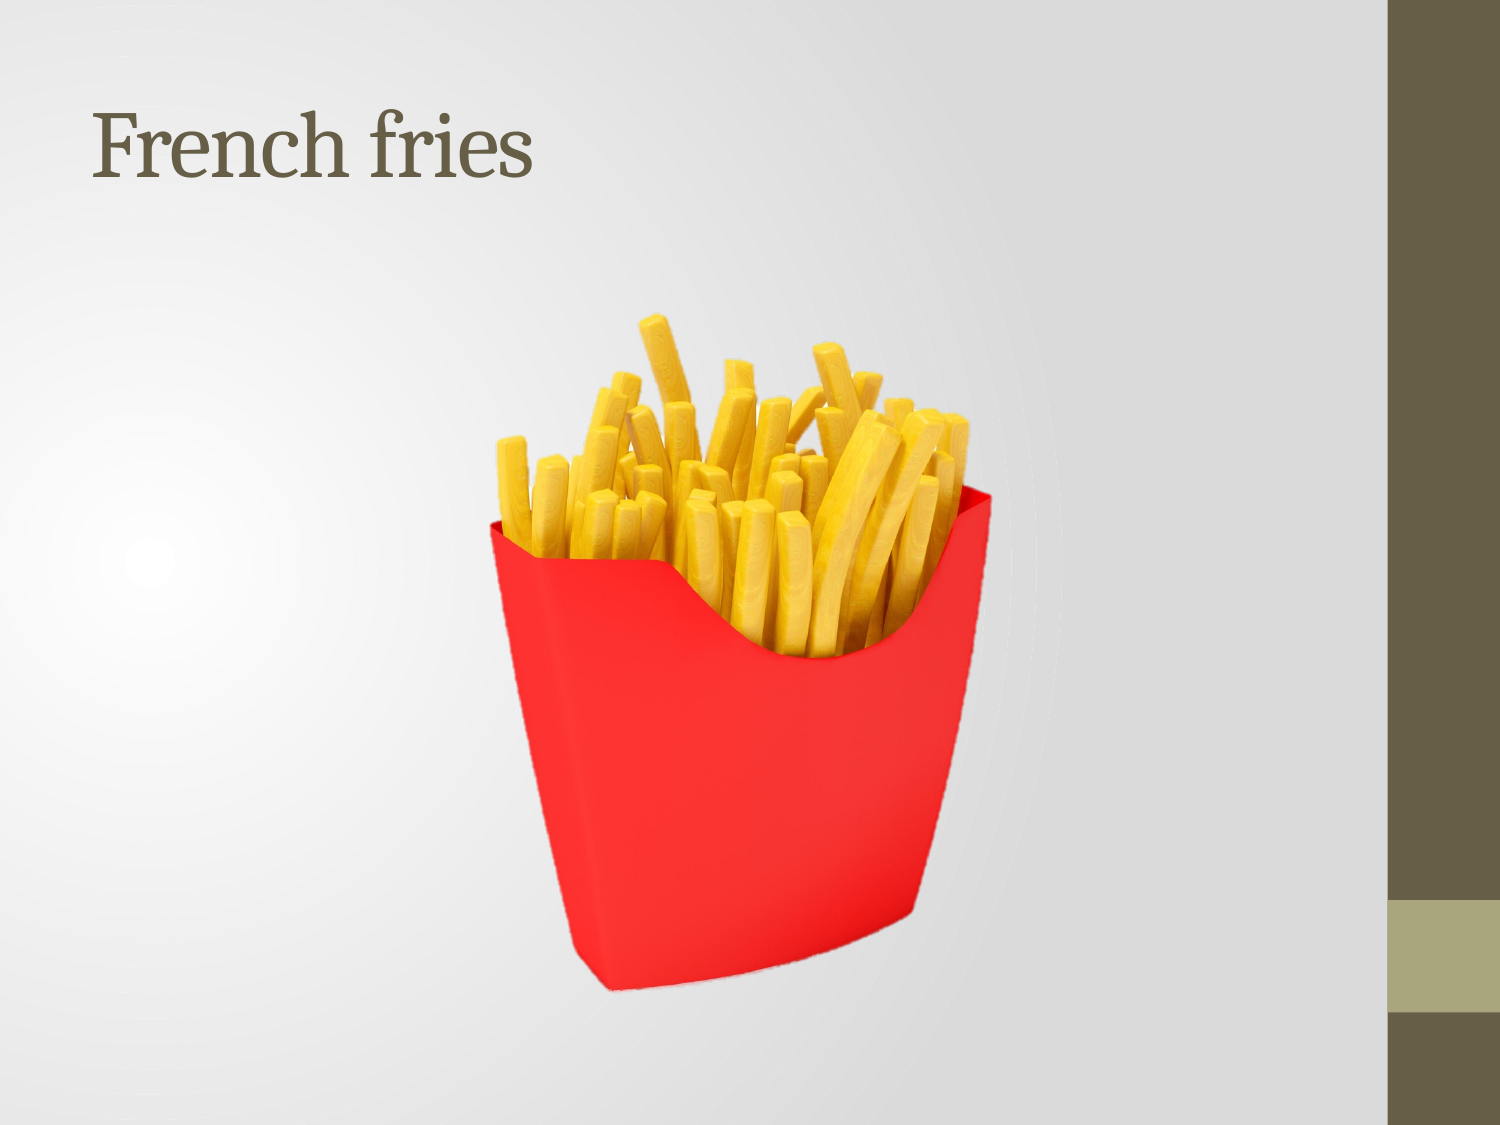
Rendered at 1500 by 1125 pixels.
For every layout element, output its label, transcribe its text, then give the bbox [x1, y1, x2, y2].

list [249, 286, 1215, 1011]
title French fries [75, 45, 1325, 233]
